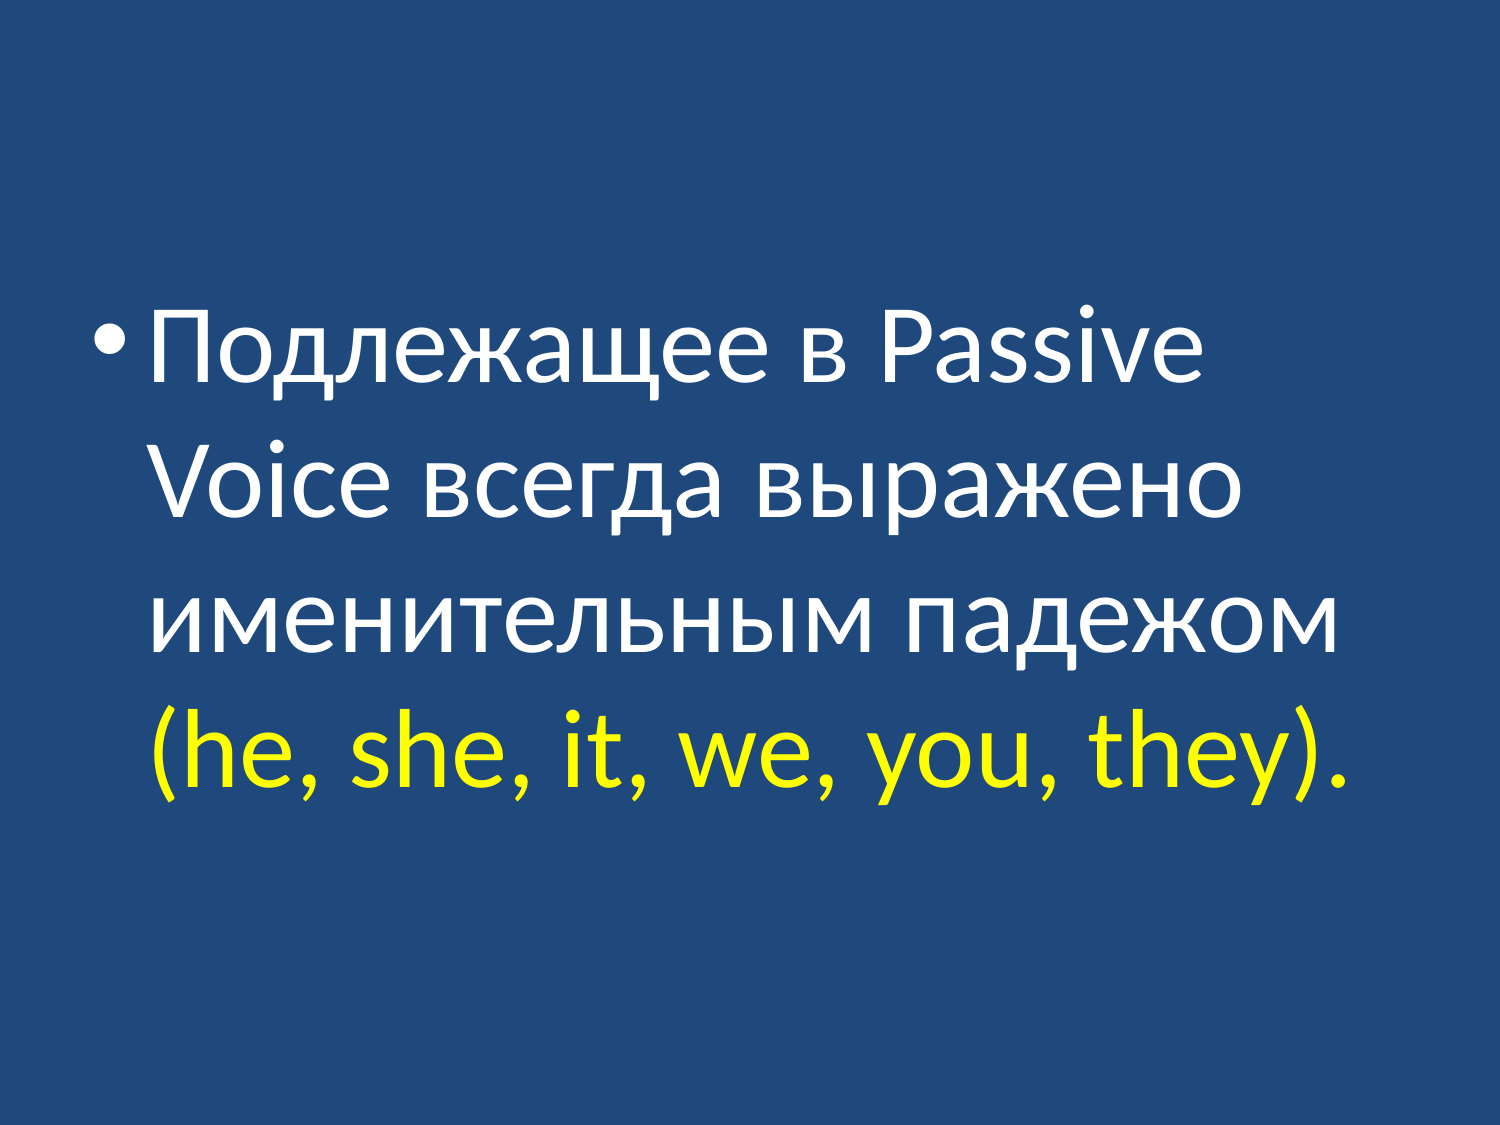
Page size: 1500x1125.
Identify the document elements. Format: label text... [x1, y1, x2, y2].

list Подлежащее в Passive Voice всегда выражено именительным падежом (he, she, it, we, you, they). [75, 262, 1425, 1005]
